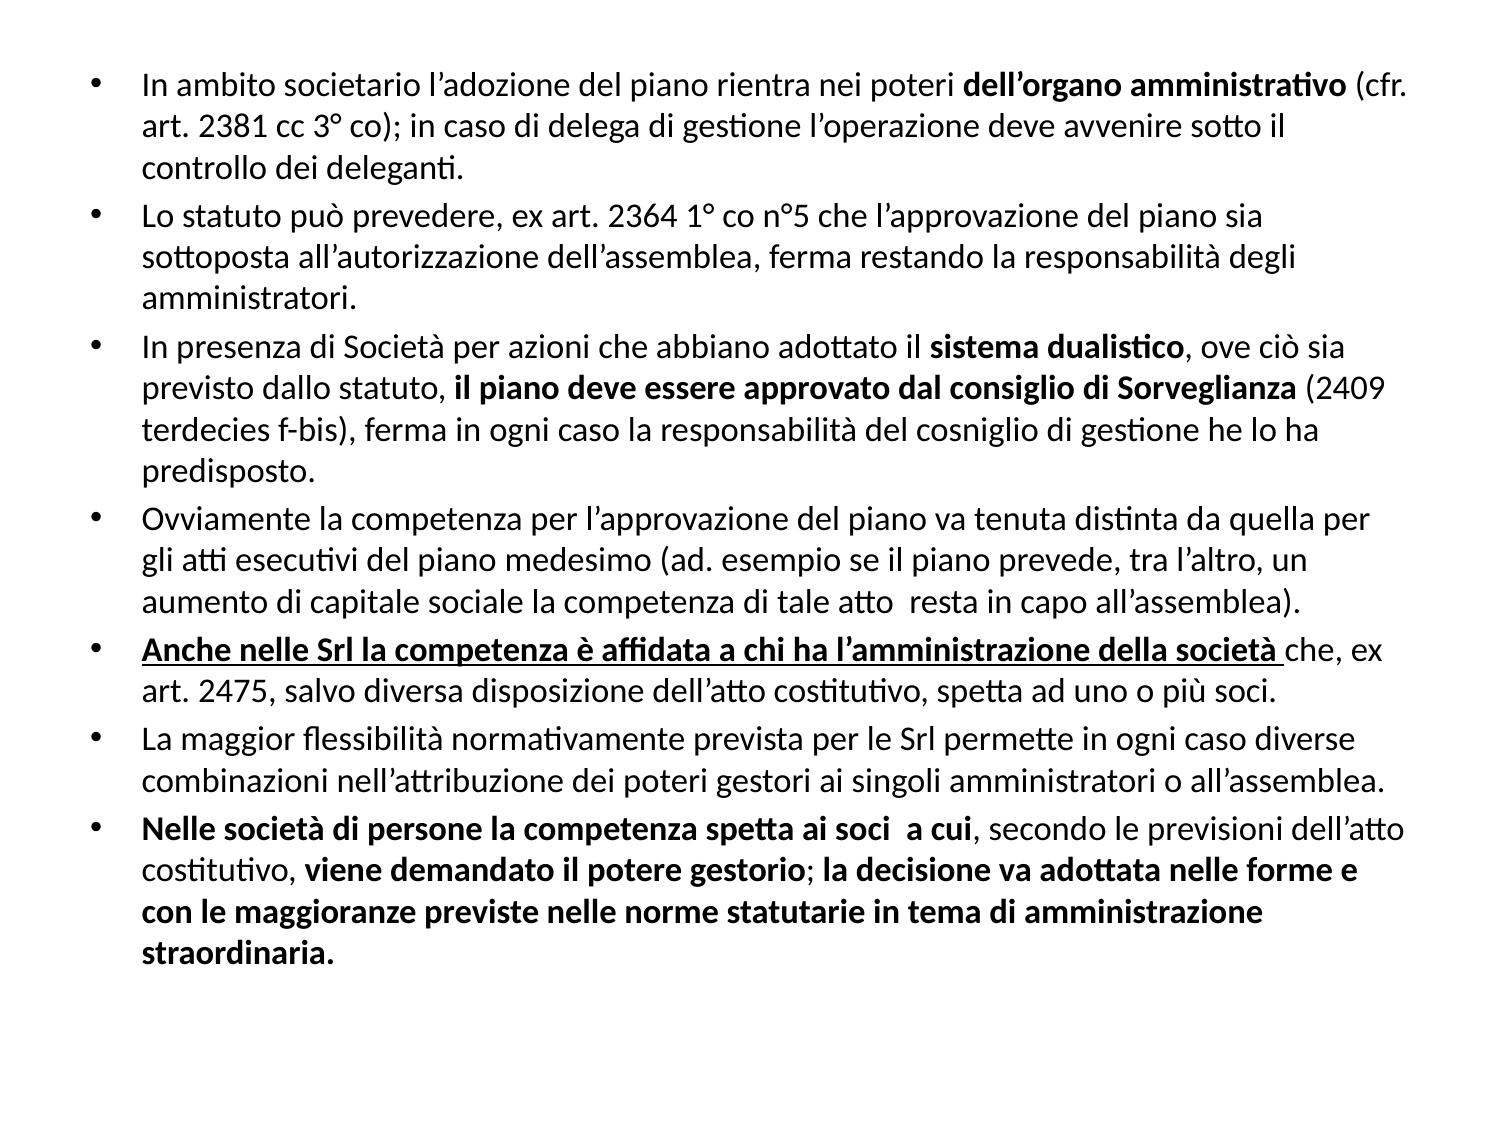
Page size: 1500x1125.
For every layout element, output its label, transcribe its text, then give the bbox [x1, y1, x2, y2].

list In ambito societario l’adozione del piano rientra nei poteri dell’organo amministrativo (cfr. art. 2381 cc 3° co); in caso di delega di gestione l’operazione deve avvenire sotto il controllo dei deleganti. Lo statuto può prevedere, ex art. 2364 1° co n°5 che l’approvazione del piano sia sottoposta all’autorizzazione dell’assemblea, ferma restando la responsabilità degli amministratori. In presenza di Società per azioni che abbiano adottato il sistema dualistico, ove ciò sia previsto dallo statuto, il piano deve essere approvato dal consiglio di Sorveglianza (2409 terdecies f-bis), ferma in ogni caso la responsabilità del cosniglio di gestione he lo ha predisposto. Ovviamente la competenza per l’approvazione del piano va tenuta distinta da quella per gli atti esecutivi del piano medesimo (ad. esempio se il piano prevede, tra l’altro, un aumento di capitale sociale la competenza di tale atto resta in capo all’assemblea). Anche nelle Srl la competenza è affidata a chi ha l’amministrazione della società che, ex art. 2475, salvo diversa disposizione dell’atto costitutivo, spetta ad uno o più soci. La maggior flessibilità normativamente prevista per le Srl permette in ogni caso diverse combinazioni nell’attribuzione dei poteri gestori ai singoli amministratori o all’assemblea. Nelle società di persone la competenza spetta ai soci a cui, secondo le previsioni dell’atto costitutivo, viene demandato il potere gestorio; la decisione va adottata nelle forme e con le maggioranze previste nelle norme statutarie in tema di amministrazione straordinaria. [75, 54, 1425, 1005]
